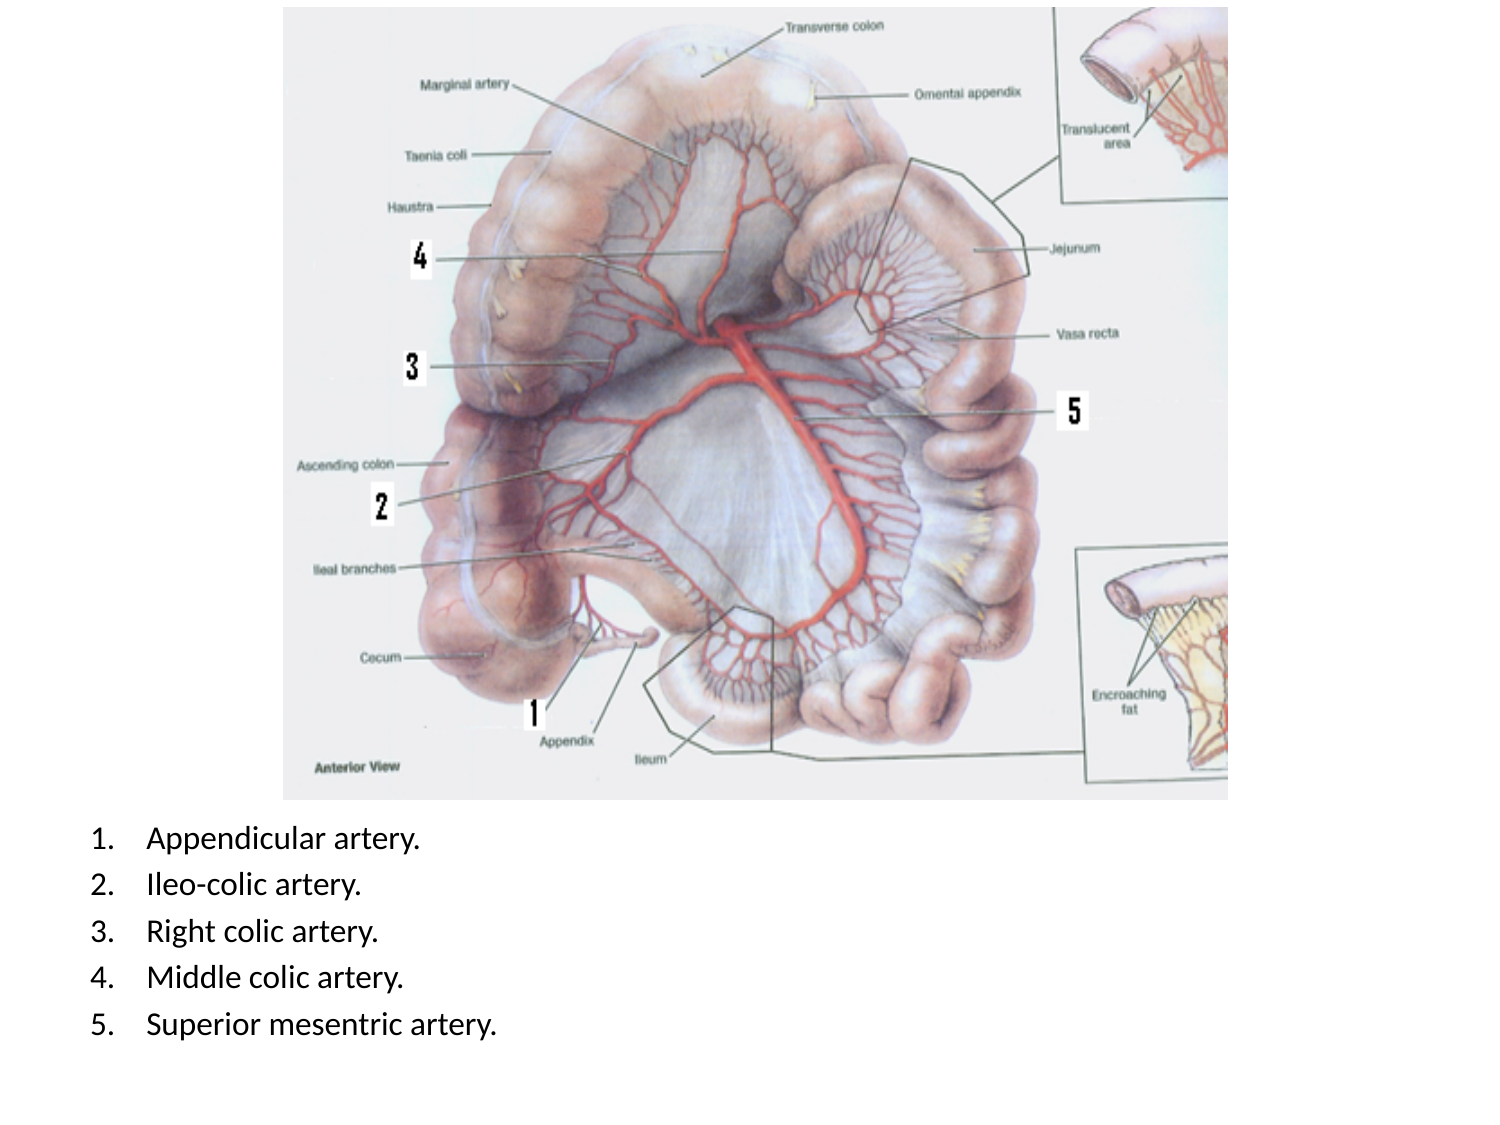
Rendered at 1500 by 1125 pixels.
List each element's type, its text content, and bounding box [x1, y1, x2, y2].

picture [283, 7, 1228, 800]
list Appendicular artery. Ileo-colic artery. Right colic artery. Middle colic artery. Superior mesentric artery. [75, 808, 1442, 1079]
